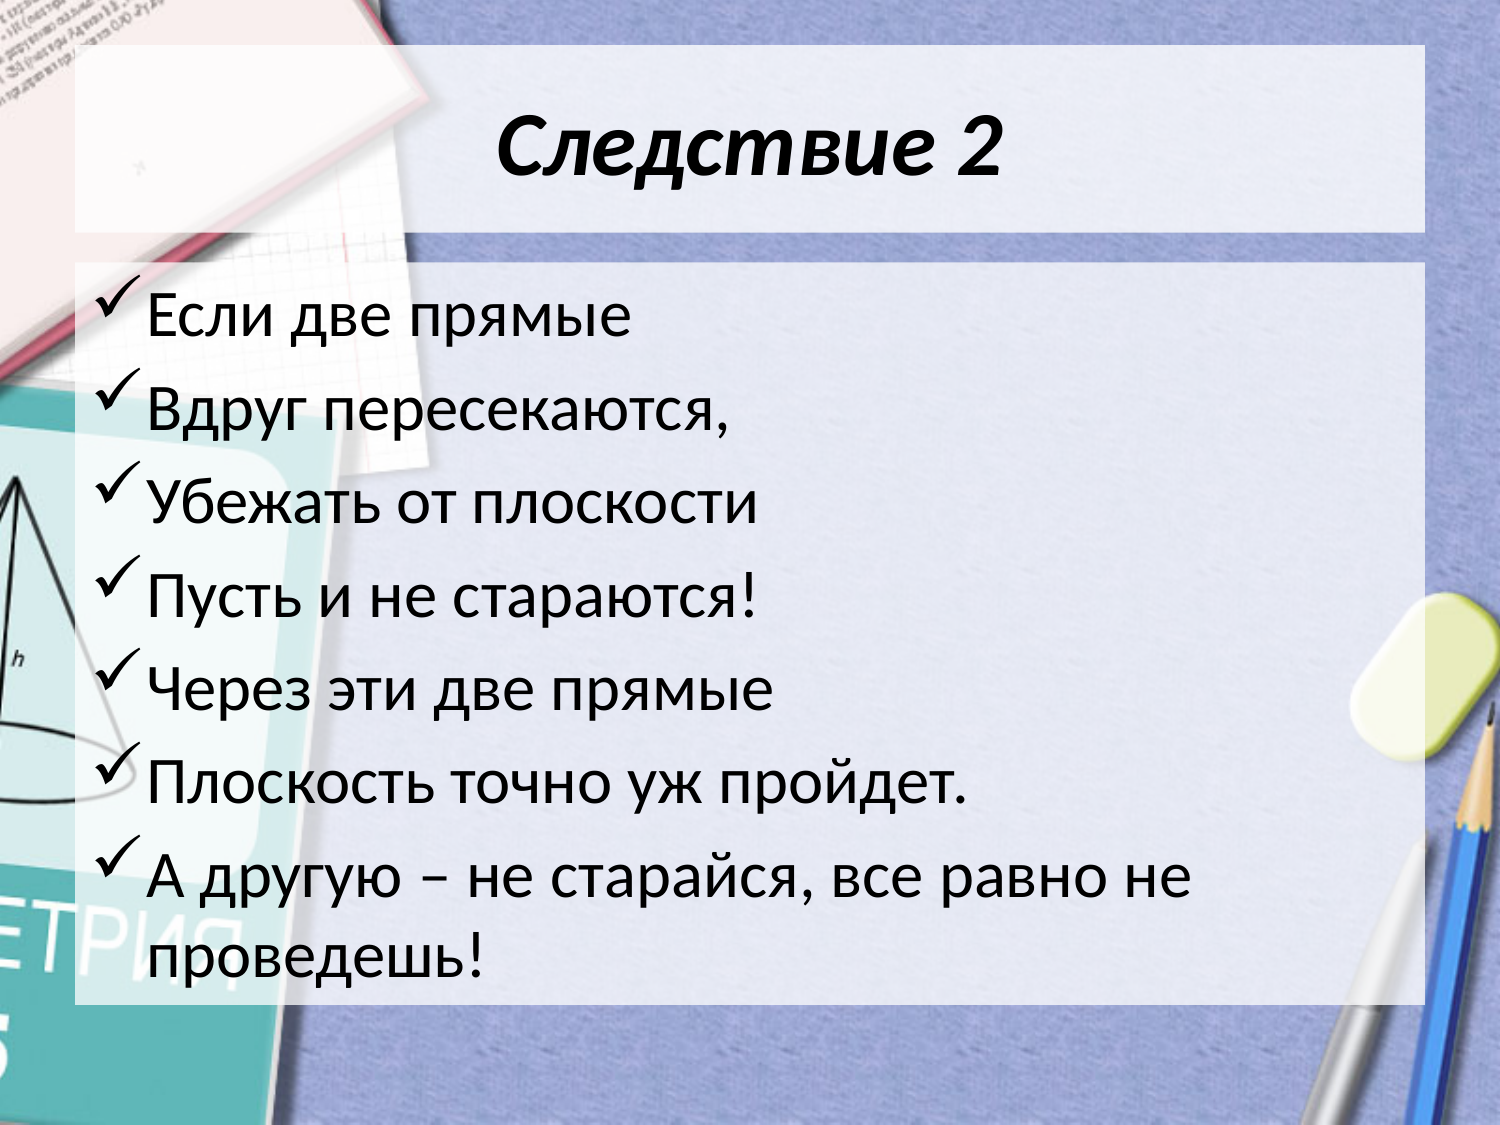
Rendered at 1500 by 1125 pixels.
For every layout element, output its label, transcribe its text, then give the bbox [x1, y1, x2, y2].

title Следствие 2 [75, 45, 1425, 233]
list Если две прямые Вдруг пересекаются, Убежать от плоскости Пусть и не стараются! Через эти две прямые Плоскость точно уж пройдет. А другую – не старайся, все равно не проведешь! [75, 262, 1425, 1005]
picture [0, 0, 1500, 1125]
